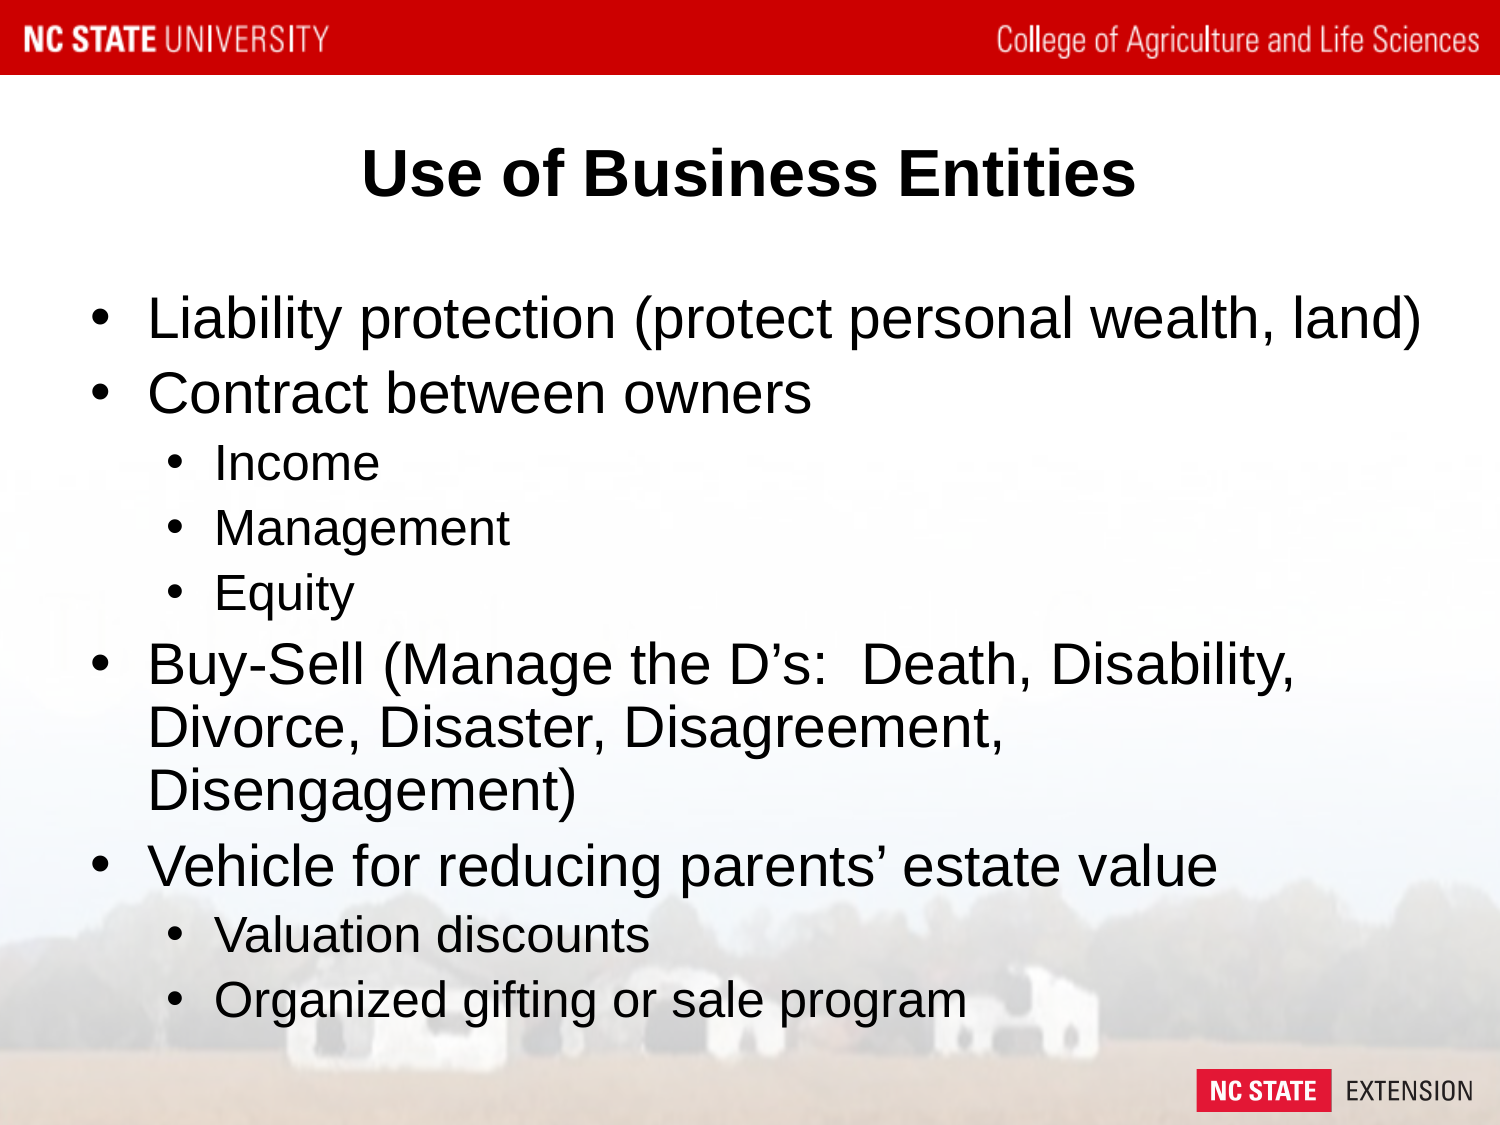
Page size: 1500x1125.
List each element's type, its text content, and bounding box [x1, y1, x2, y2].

title Use of Business Entities [75, 75, 1425, 264]
picture [1196, 1068, 1472, 1112]
list Liability protection (protect personal wealth, land) Contract between owners Income Management Equity Buy-Sell (Manage the D’s: Death, Disability, Divorce, Disaster, Disagreement, Disengagement) Vehicle for reducing parents’ estate value Valuation discounts Organized gifting or sale program [75, 280, 1452, 1072]
